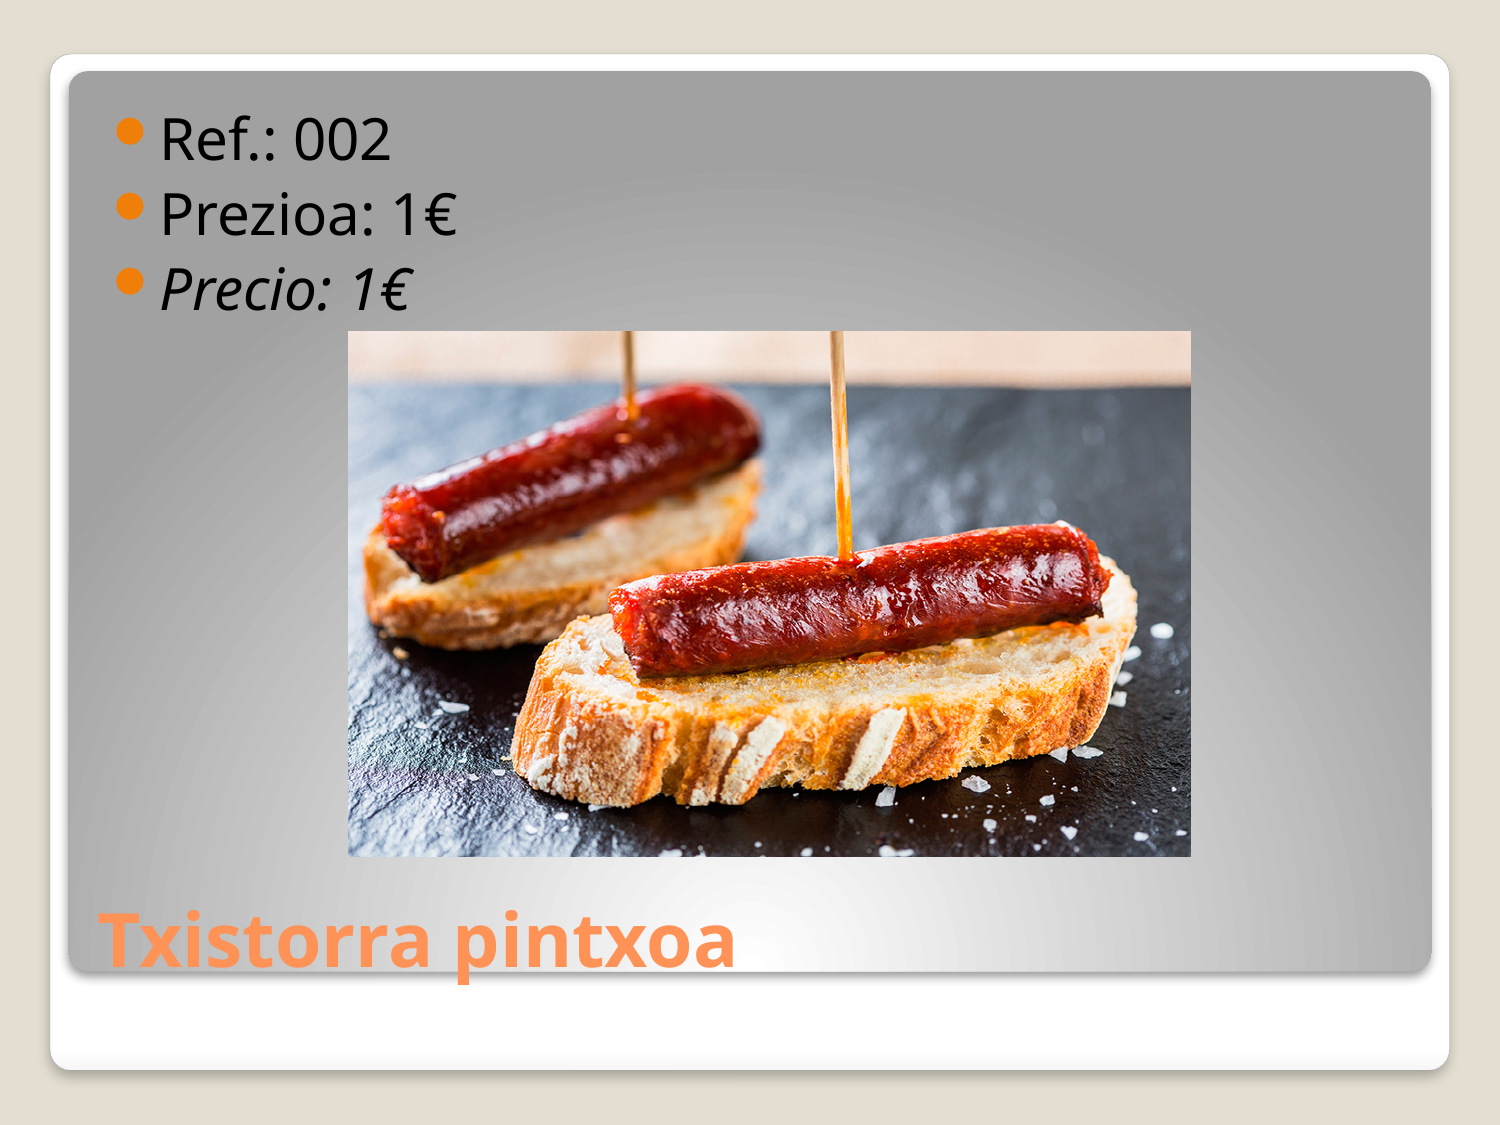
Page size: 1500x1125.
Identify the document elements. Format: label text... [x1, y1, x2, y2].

list Ref.: 002 Prezioa: 1€ Precio: 1€ [82, 86, 1425, 774]
picture [348, 331, 1191, 857]
title Txistorra pintxoa [82, 817, 1425, 990]
